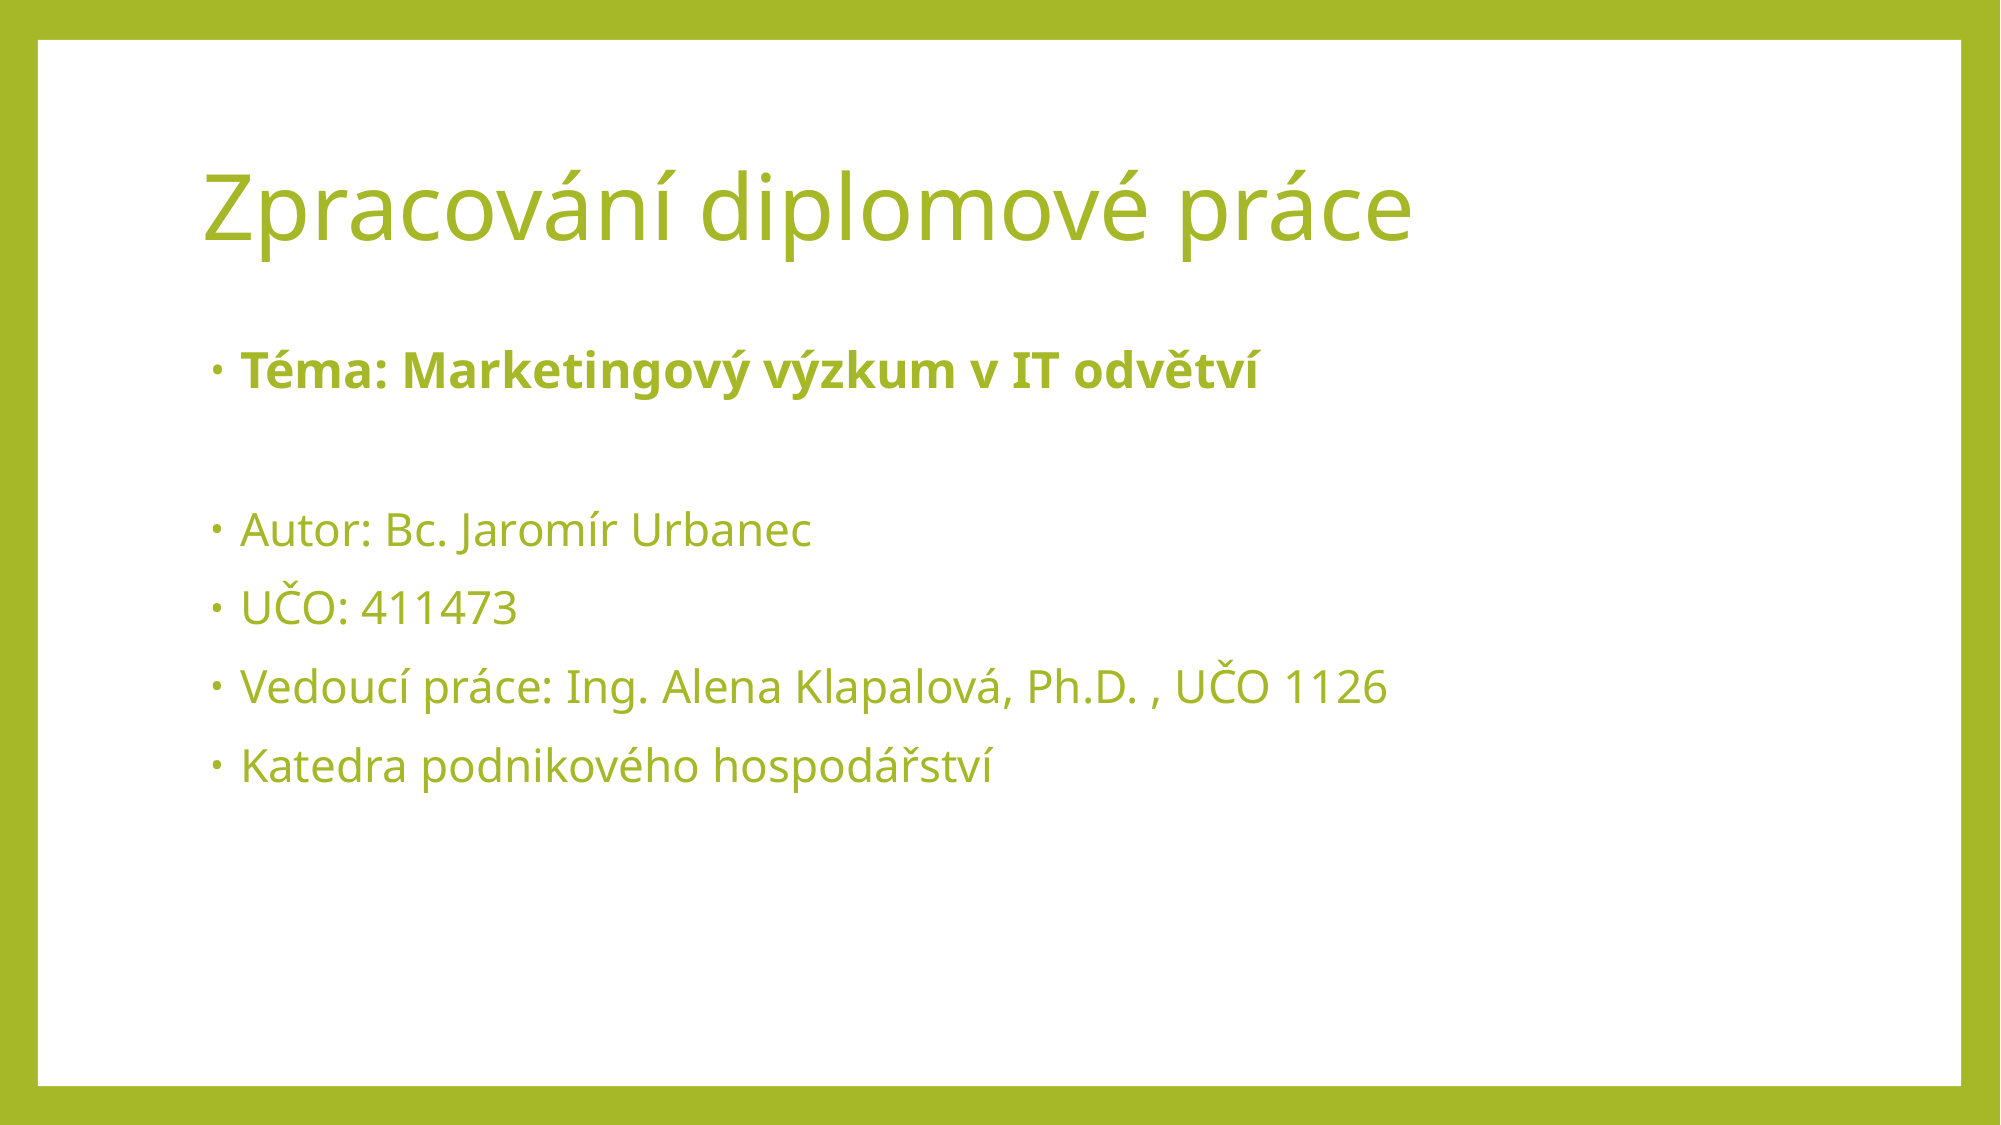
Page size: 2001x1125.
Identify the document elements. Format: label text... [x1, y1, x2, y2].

list Téma: Marketingový výzkum v IT odvětví Autor: Bc. Jaromír Urbanec UČO: 411473 Vedoucí práce: Ing. Alena Klapalová, Ph.D. , UČO 1126 Katedra podnikového hospodářství [187, 337, 1808, 1000]
title Zpracování diplomové práce [187, 99, 1808, 323]
